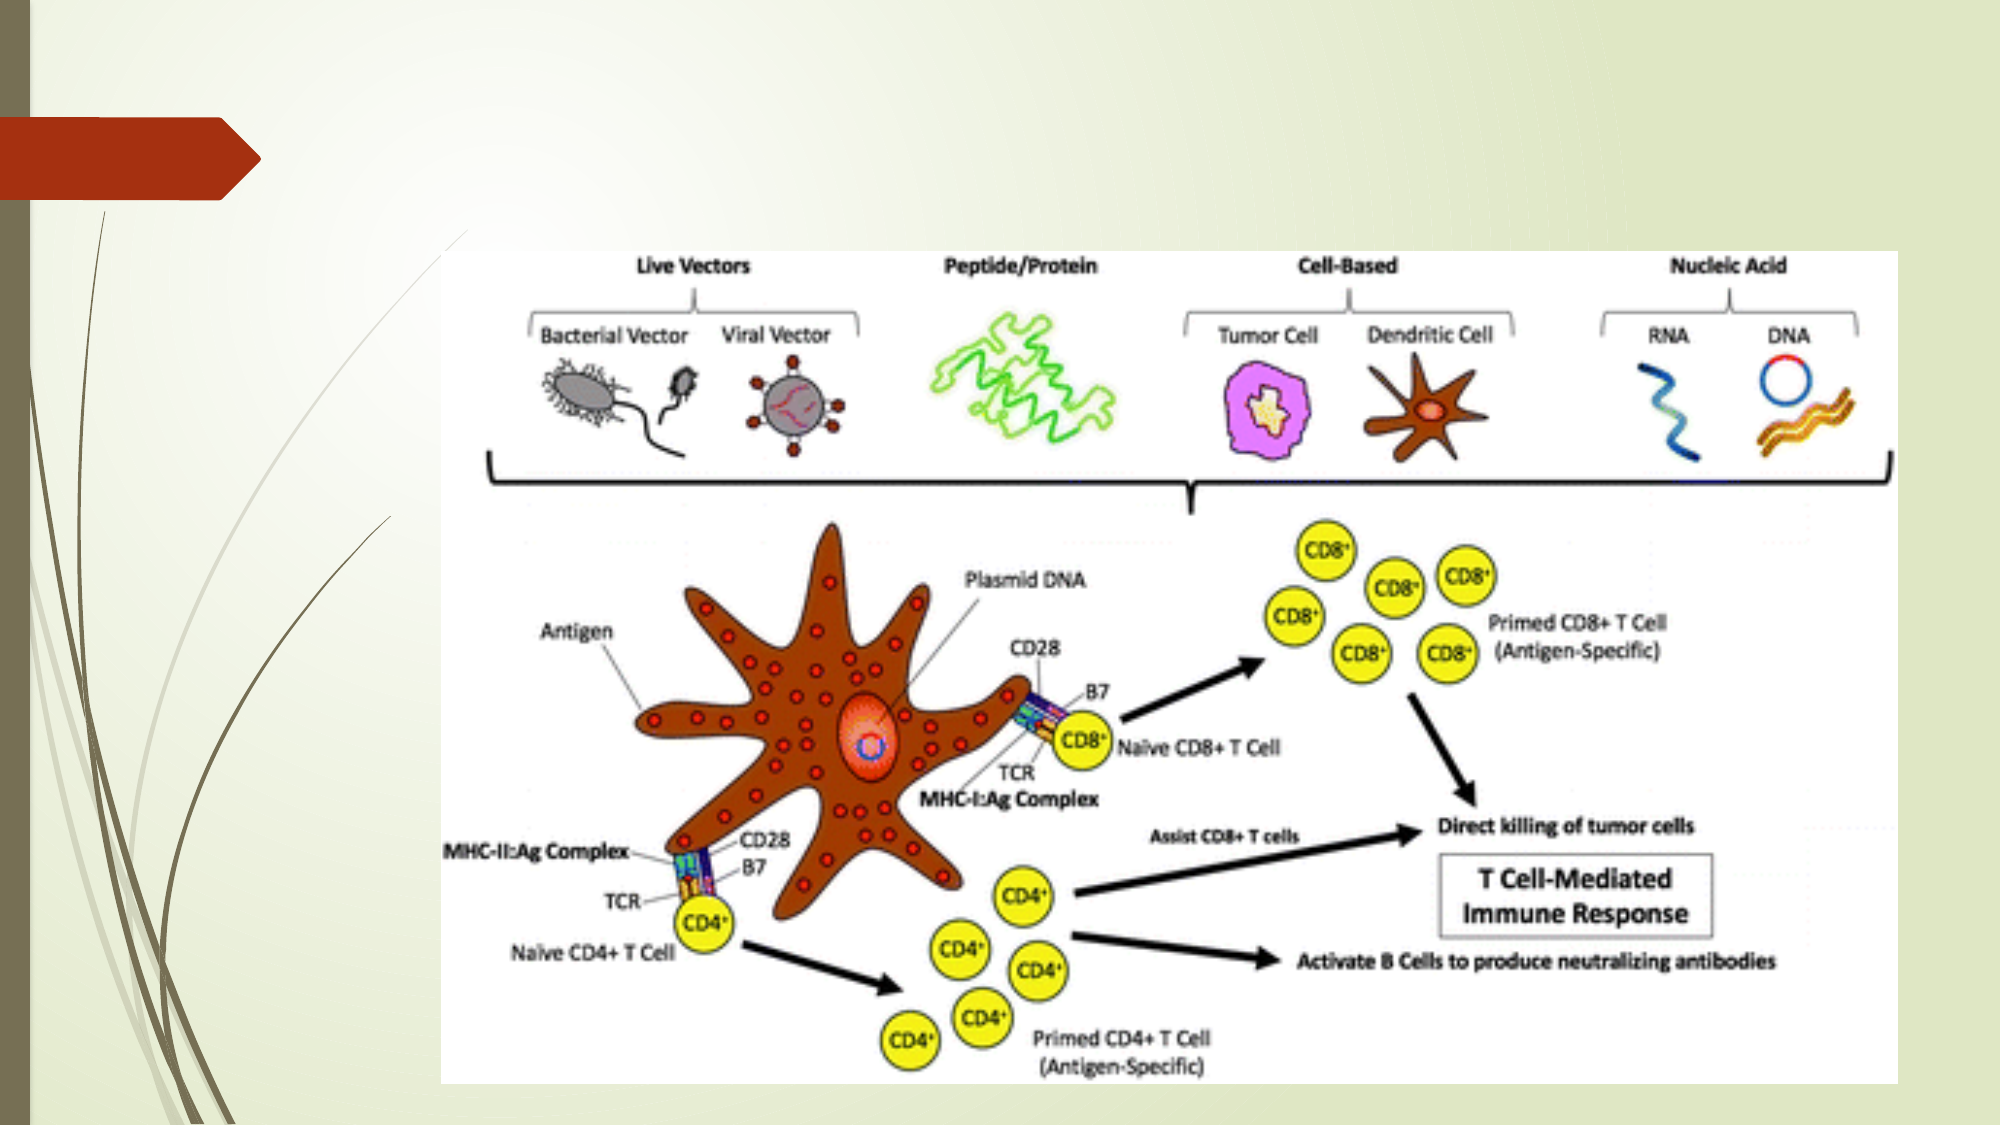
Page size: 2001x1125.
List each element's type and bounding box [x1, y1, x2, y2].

list [441, 251, 1898, 1084]
